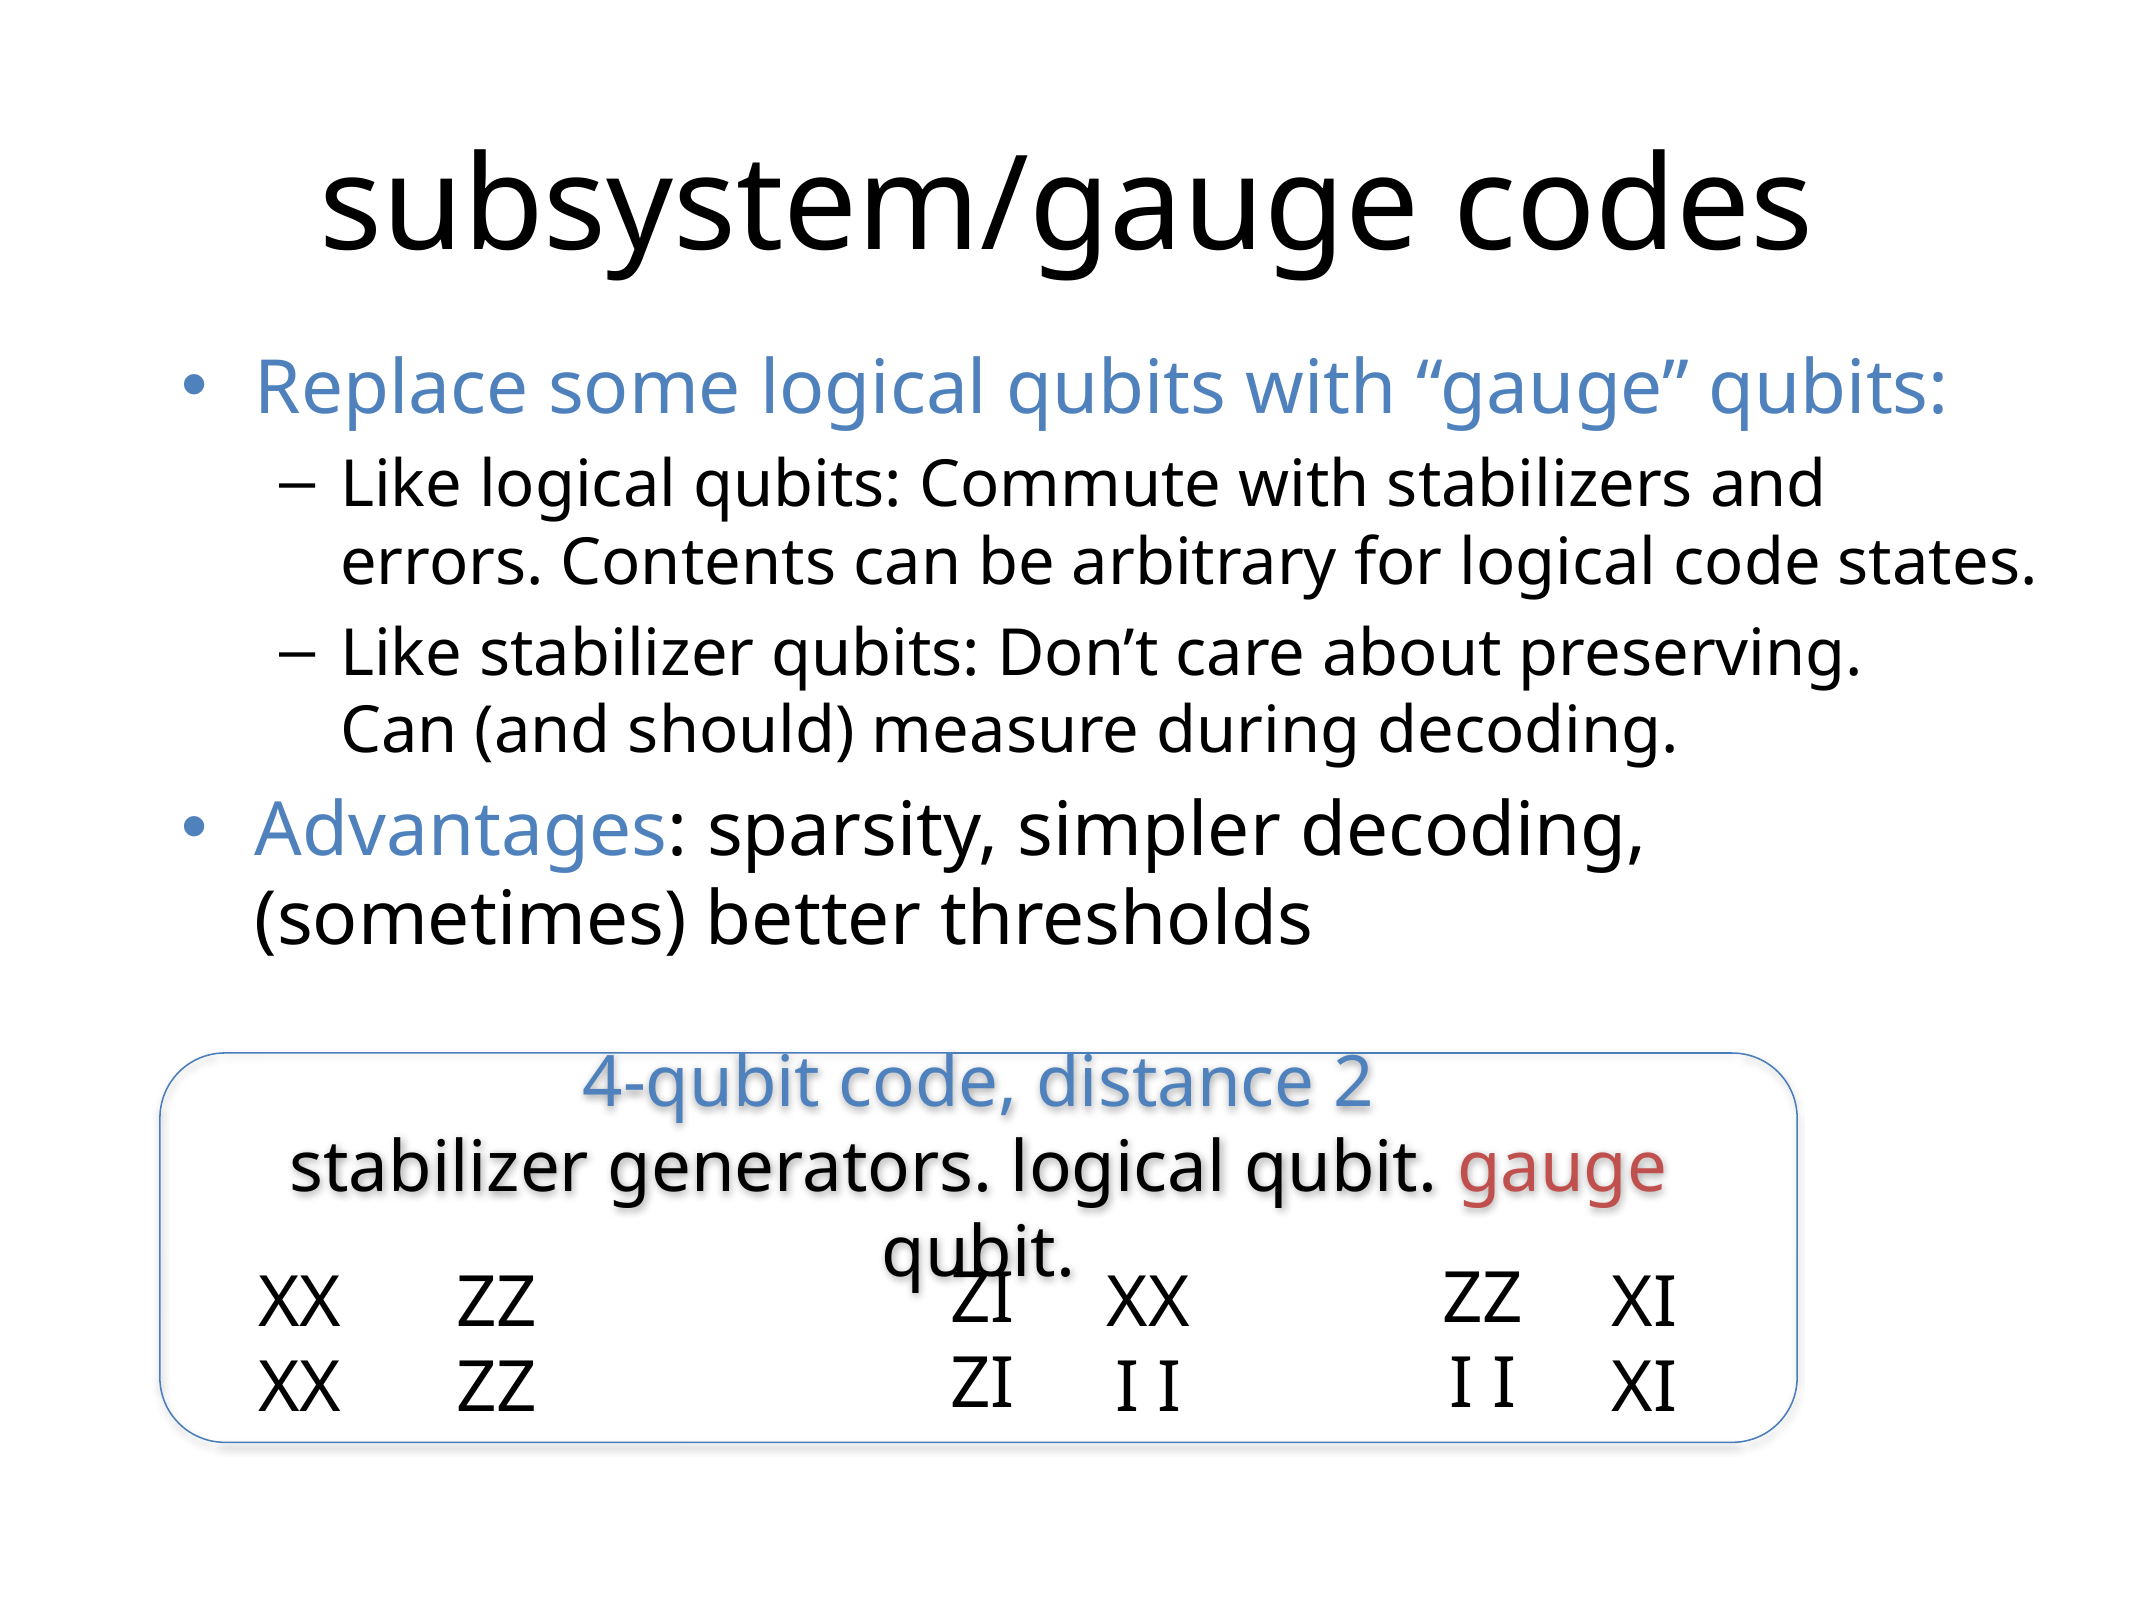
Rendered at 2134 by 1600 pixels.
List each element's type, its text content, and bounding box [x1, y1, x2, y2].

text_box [159, 1052, 1798, 1443]
title subsystem/gauge codes [106, 64, 2027, 331]
list Replace some logical qubits with “gauge” qubits: Like logical qubits: Commute with stabilizers and errors. Contents can be arbitrary for logical code states. Like stabilizer qubits: Don’t care about preserving. Can (and should) measure during decoding. Advantages: sparsity, simpler decoding, (sometimes) better thresholds [159, 328, 2062, 982]
